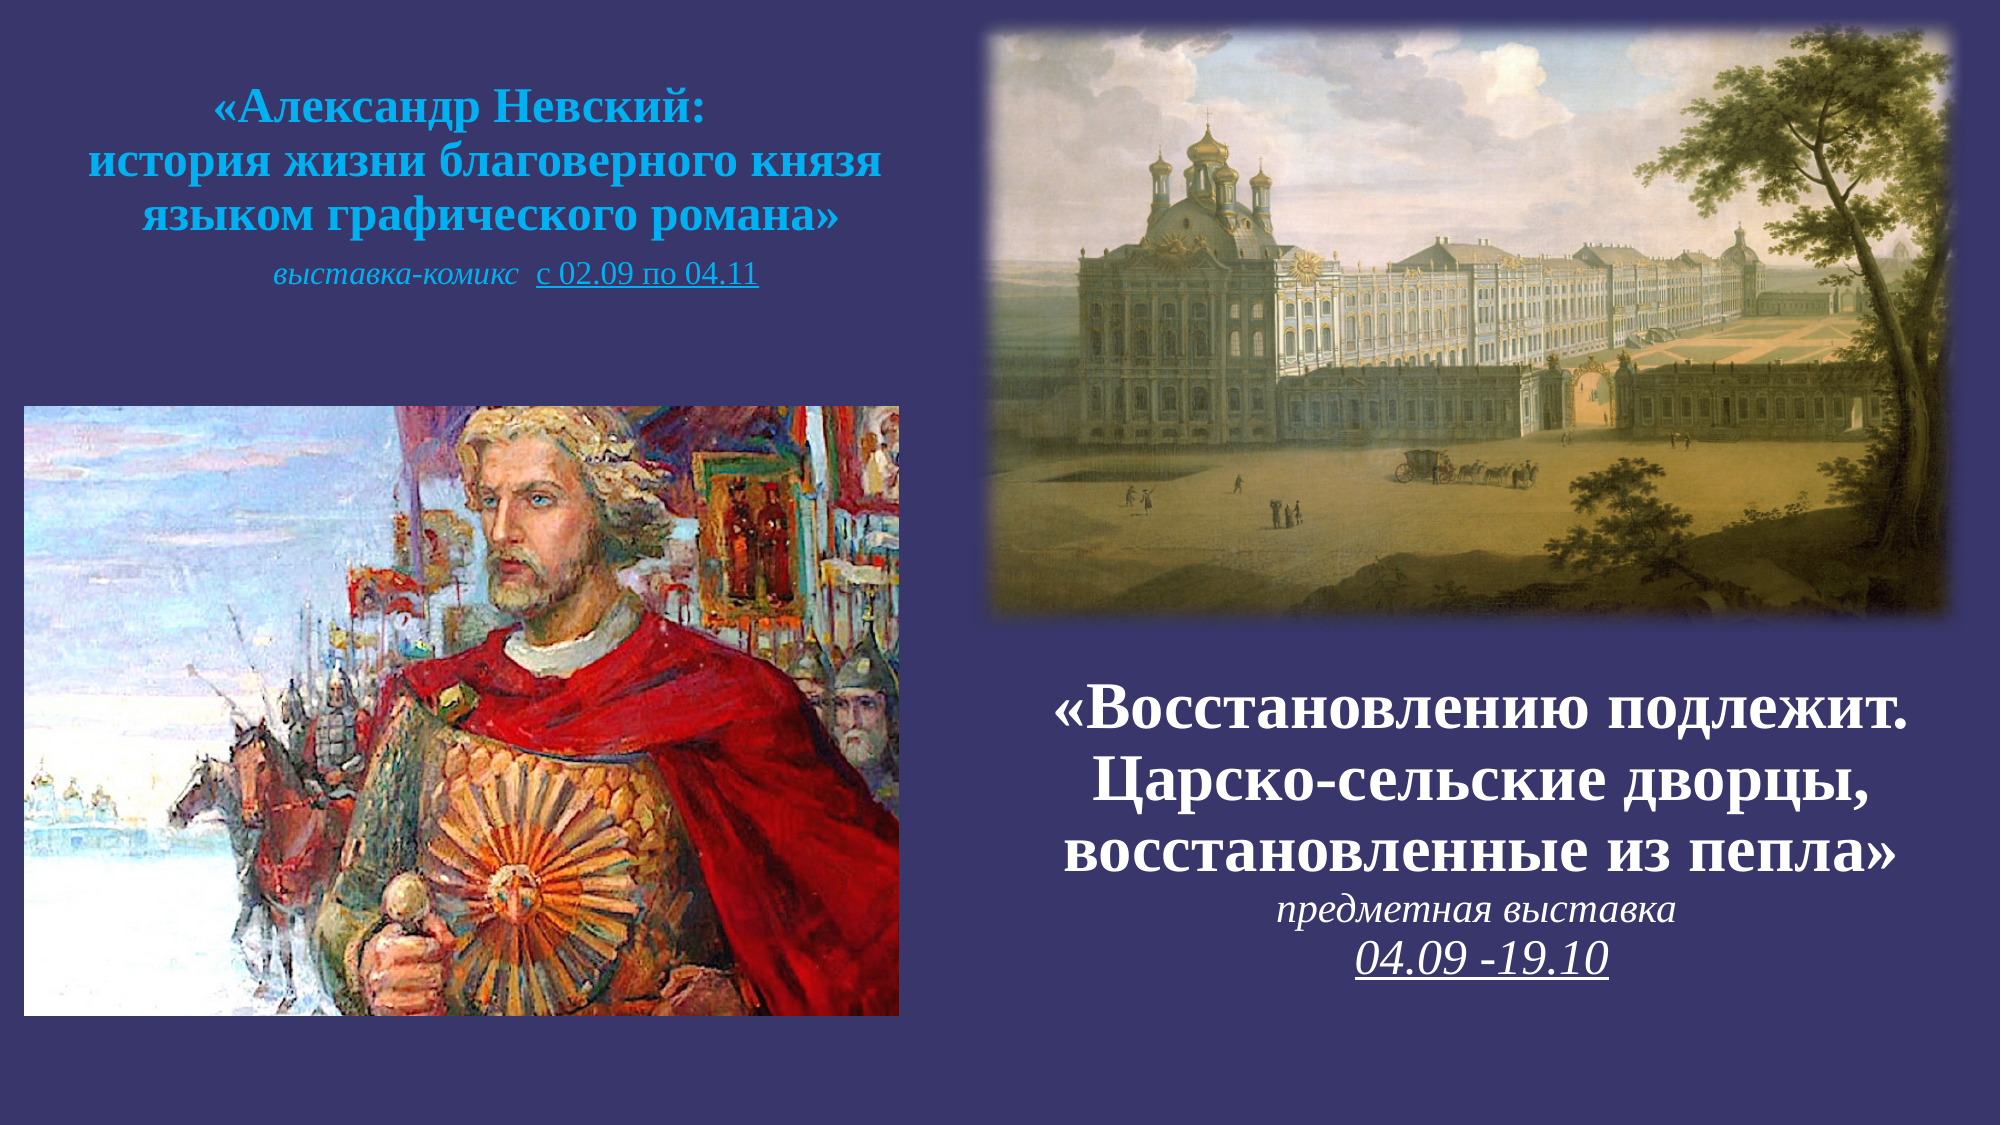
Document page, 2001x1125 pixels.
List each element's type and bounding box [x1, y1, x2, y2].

picture [0, 0, 2000, 1125]
list [972, 14, 1966, 633]
